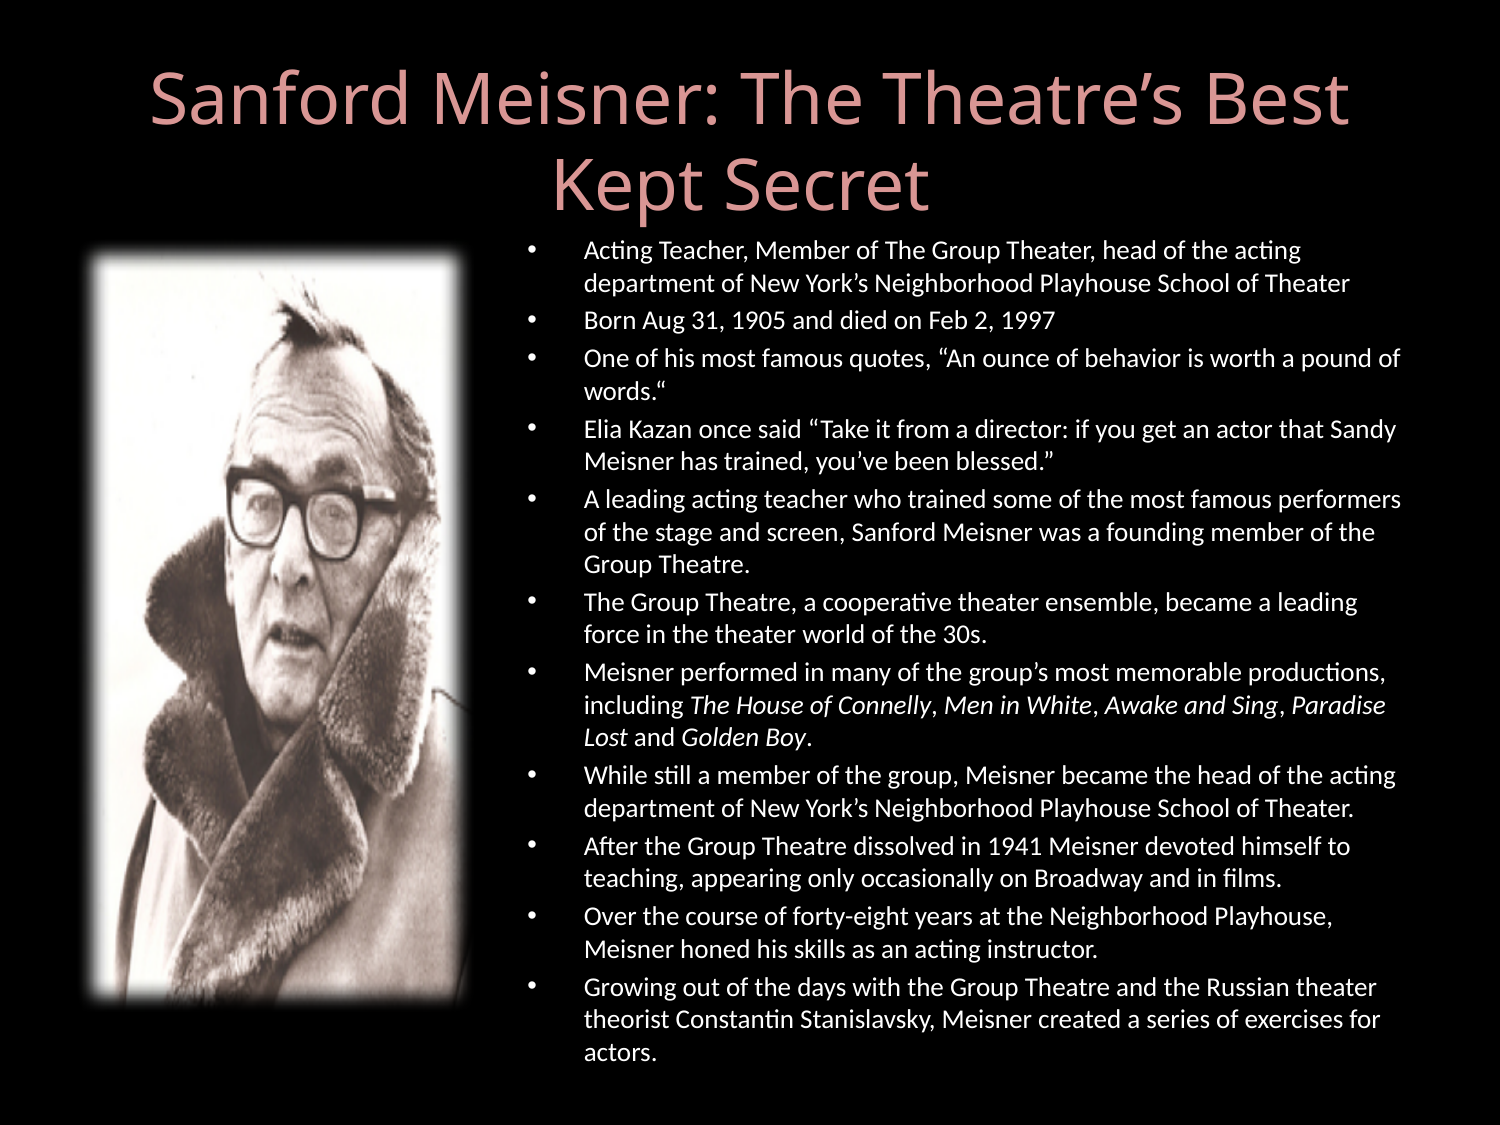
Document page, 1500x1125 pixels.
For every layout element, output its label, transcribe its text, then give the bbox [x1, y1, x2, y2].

list Acting Teacher, Member of The Group Theater, head of the acting department of New York’s Neighborhood Playhouse School of Theater Born Aug 31, 1905 and died on Feb 2, 1997 One of his most famous quotes, “An ounce of behavior is worth a pound of words.“ Elia Kazan once said “Take it from a director: if you get an actor that Sandy Meisner has trained, you’ve been blessed.” A leading acting teacher who trained some of the most famous performers of the stage and screen, Sanford Meisner was a founding member of the Group Theatre. The Group Theatre, a cooperative theater ensemble, became a leading force in the theater world of the 30s. Meisner performed in many of the group’s most memorable productions, including The House of Connelly, Men in White, Awake and Sing, Paradise Lost and Golden Boy. While still a member of the group, Meisner became the head of the acting department of New York’s Neighborhood Playhouse School of Theater. After the Group Theatre dissolved in 1941 Meisner devoted himself to teaching, appearing only occasionally on Broadway and in films. Over the course of forty-eight years at the Neighborhood Playhouse, Meisner honed his skills as an acting instructor. Growing out of the days with the Group Theatre and the Russian theater theorist Constantin Stanislavsky, Meisner created a series of exercises for actors. [512, 224, 1425, 1005]
title Sanford Meisner: The Theatre’s Best Kept Secret [75, 45, 1425, 233]
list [74, 237, 476, 1013]
